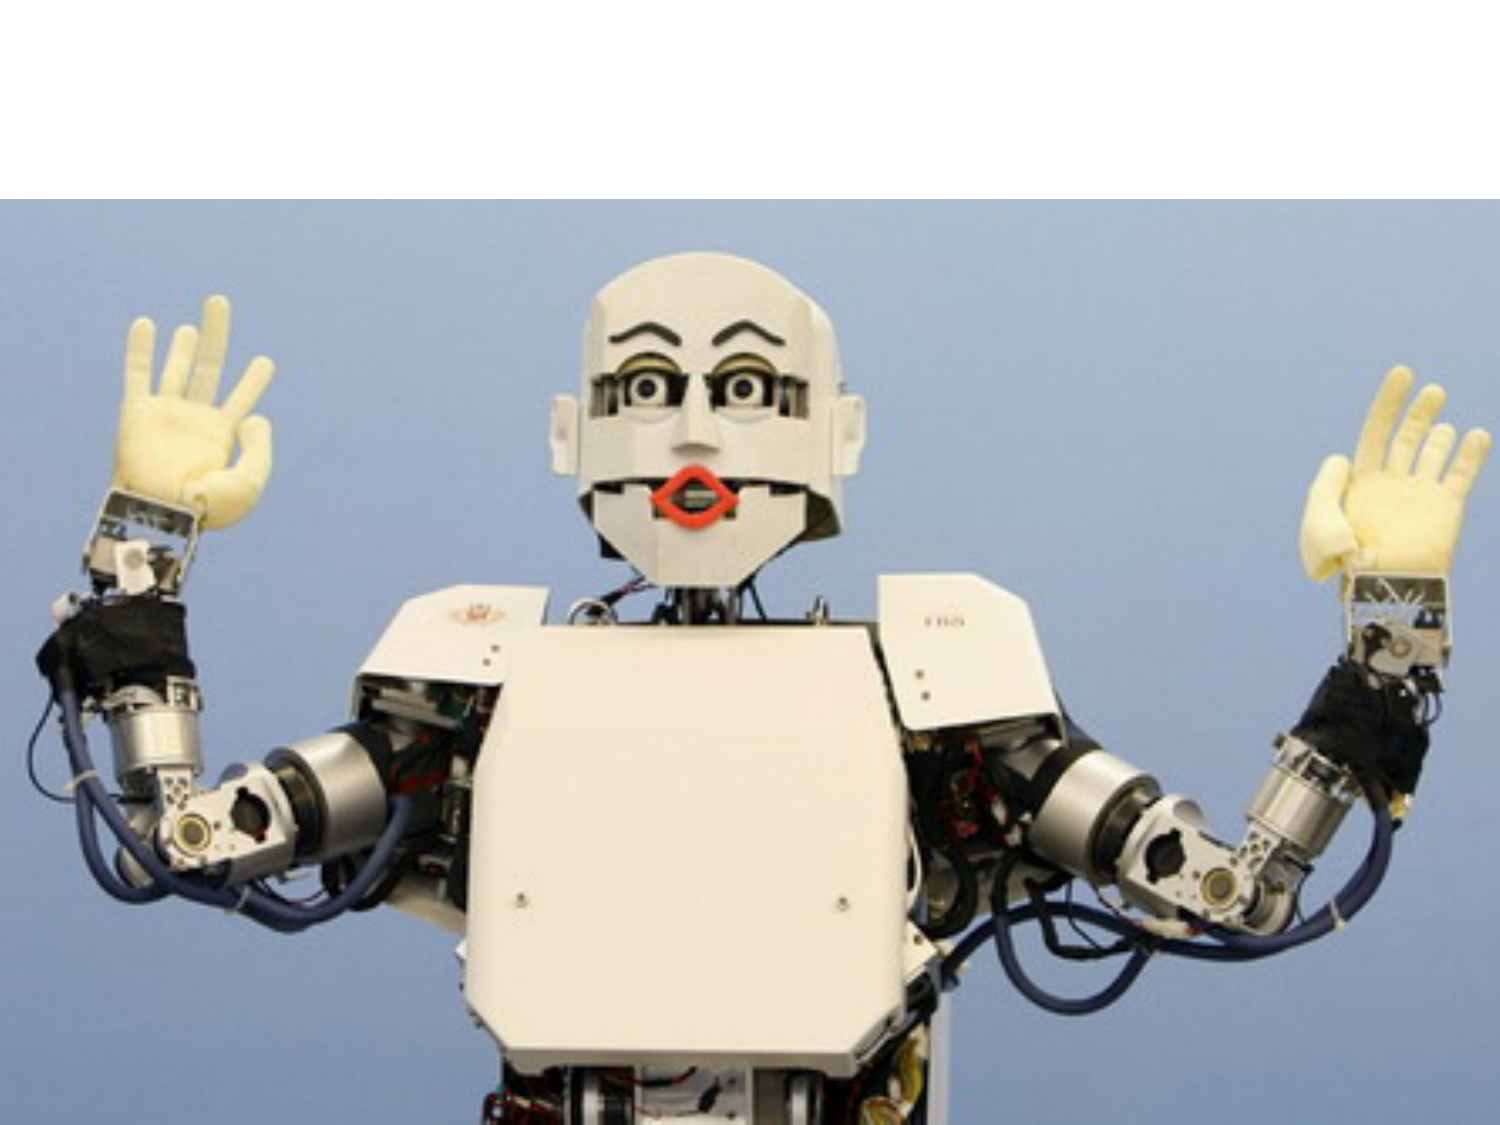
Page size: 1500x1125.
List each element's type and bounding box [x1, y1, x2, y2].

picture [0, 199, 1500, 1125]
